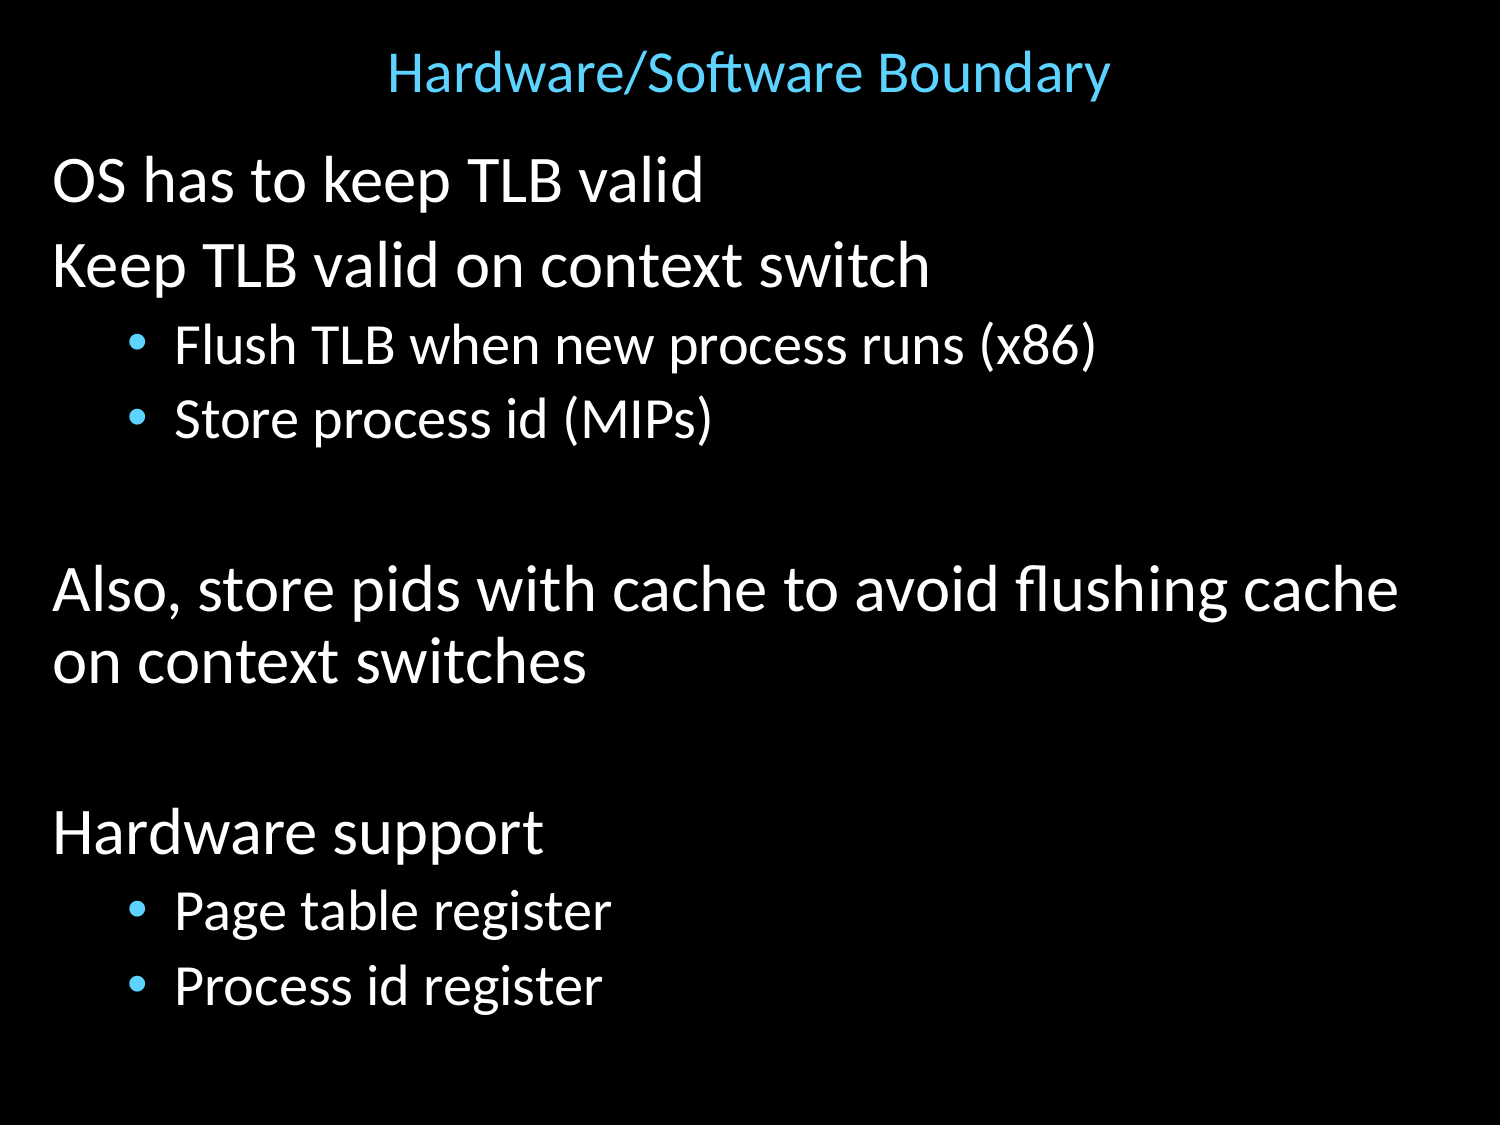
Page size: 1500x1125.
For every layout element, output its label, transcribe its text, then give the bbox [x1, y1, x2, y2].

title Hardware/Software Boundary [37, 24, 1463, 113]
list OS has to keep TLB valid Keep TLB valid on context switch Flush TLB when new process runs (x86) Store process id (MIPs) Also, store pids with cache to avoid flushing cache on context switches Hardware support Page table register Process id register [37, 137, 1463, 1063]
